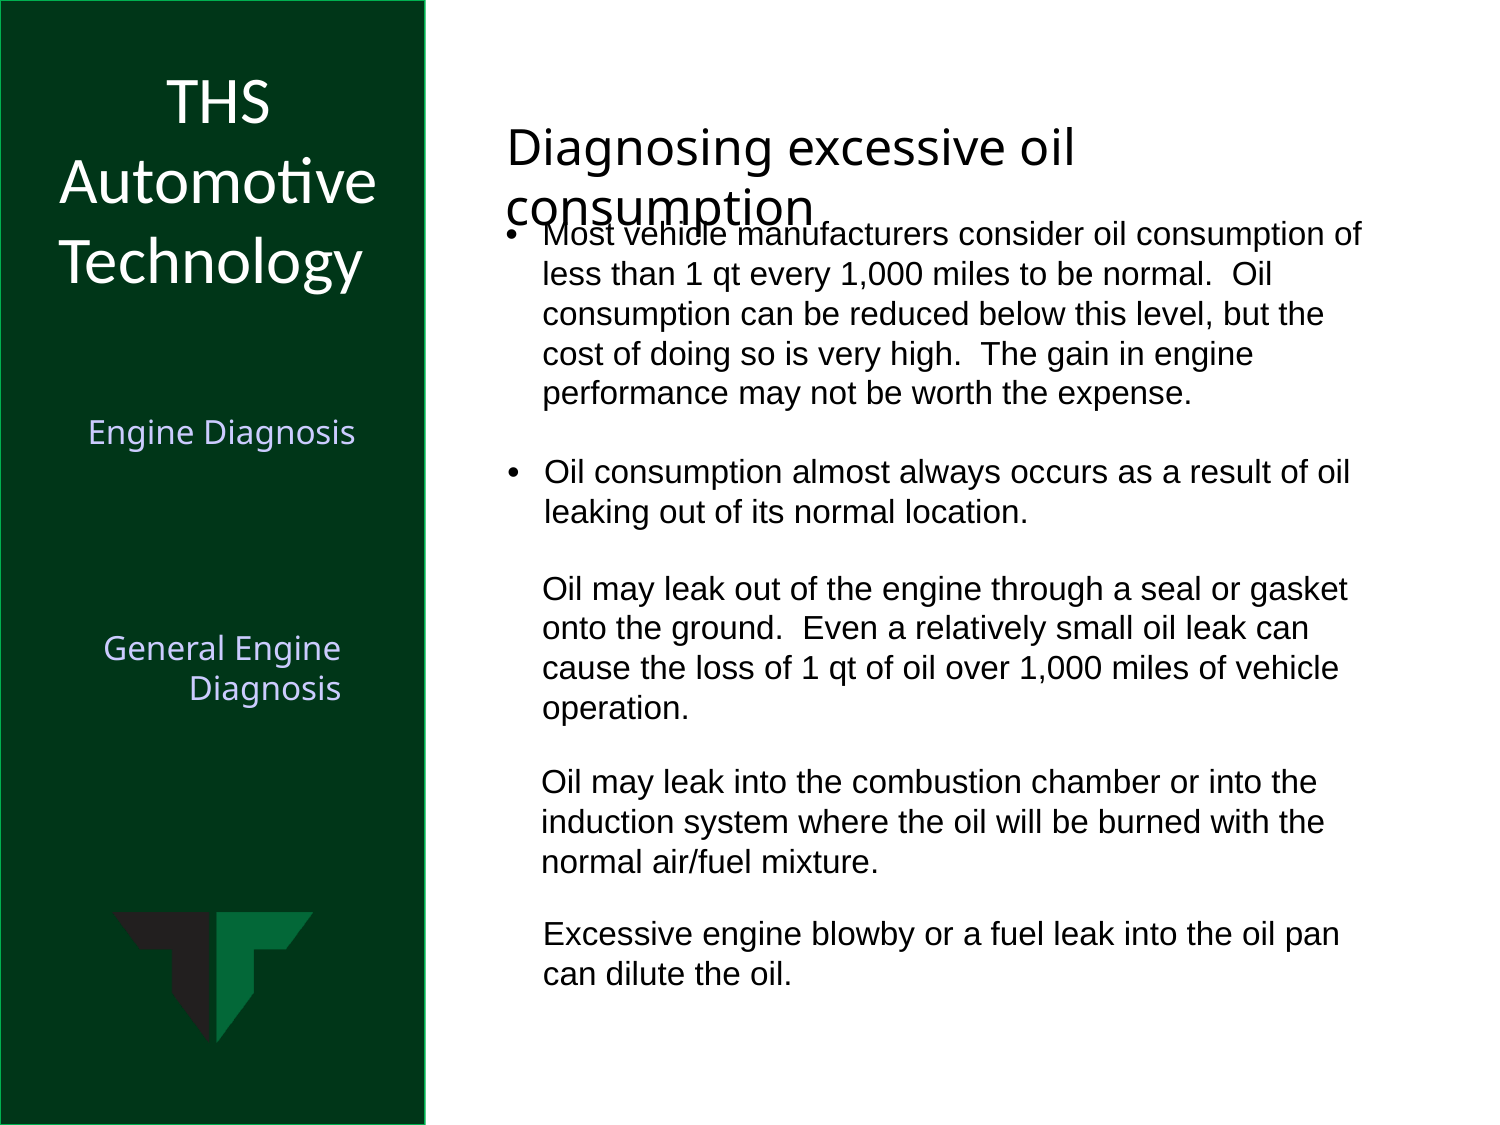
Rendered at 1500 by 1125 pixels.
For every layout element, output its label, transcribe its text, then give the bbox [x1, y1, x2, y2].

picture [112, 912, 313, 1043]
text_box Diagnosing excessive oil consumption [472, 107, 1398, 204]
text_box Excessive engine blowby or a fuel leak into the oil pan can dilute the oil. [472, 904, 1419, 1000]
text_box Oil may leak into the combustion chamber or into the induction system where the oil will be burned with the normal air/fuel mixture. [471, 753, 1417, 888]
text_box • Most vehicle manufacturers consider oil consumption of less than 1 qt every 1,000 miles to be normal. Oil consumption can be reduced below this level, but the cost of doing so is very high. The gain in engine performance may not be worth the expense. [472, 204, 1398, 419]
text_box Oil may leak out of the engine through a seal or gasket onto the ground. Even a relatively small oil leak can cause the loss of 1 qt of oil over 1,000 miles of vehicle operation. [471, 559, 1418, 734]
text_box • Oil consumption almost always occurs as a result of oil leaking out of its normal location. [473, 442, 1399, 538]
